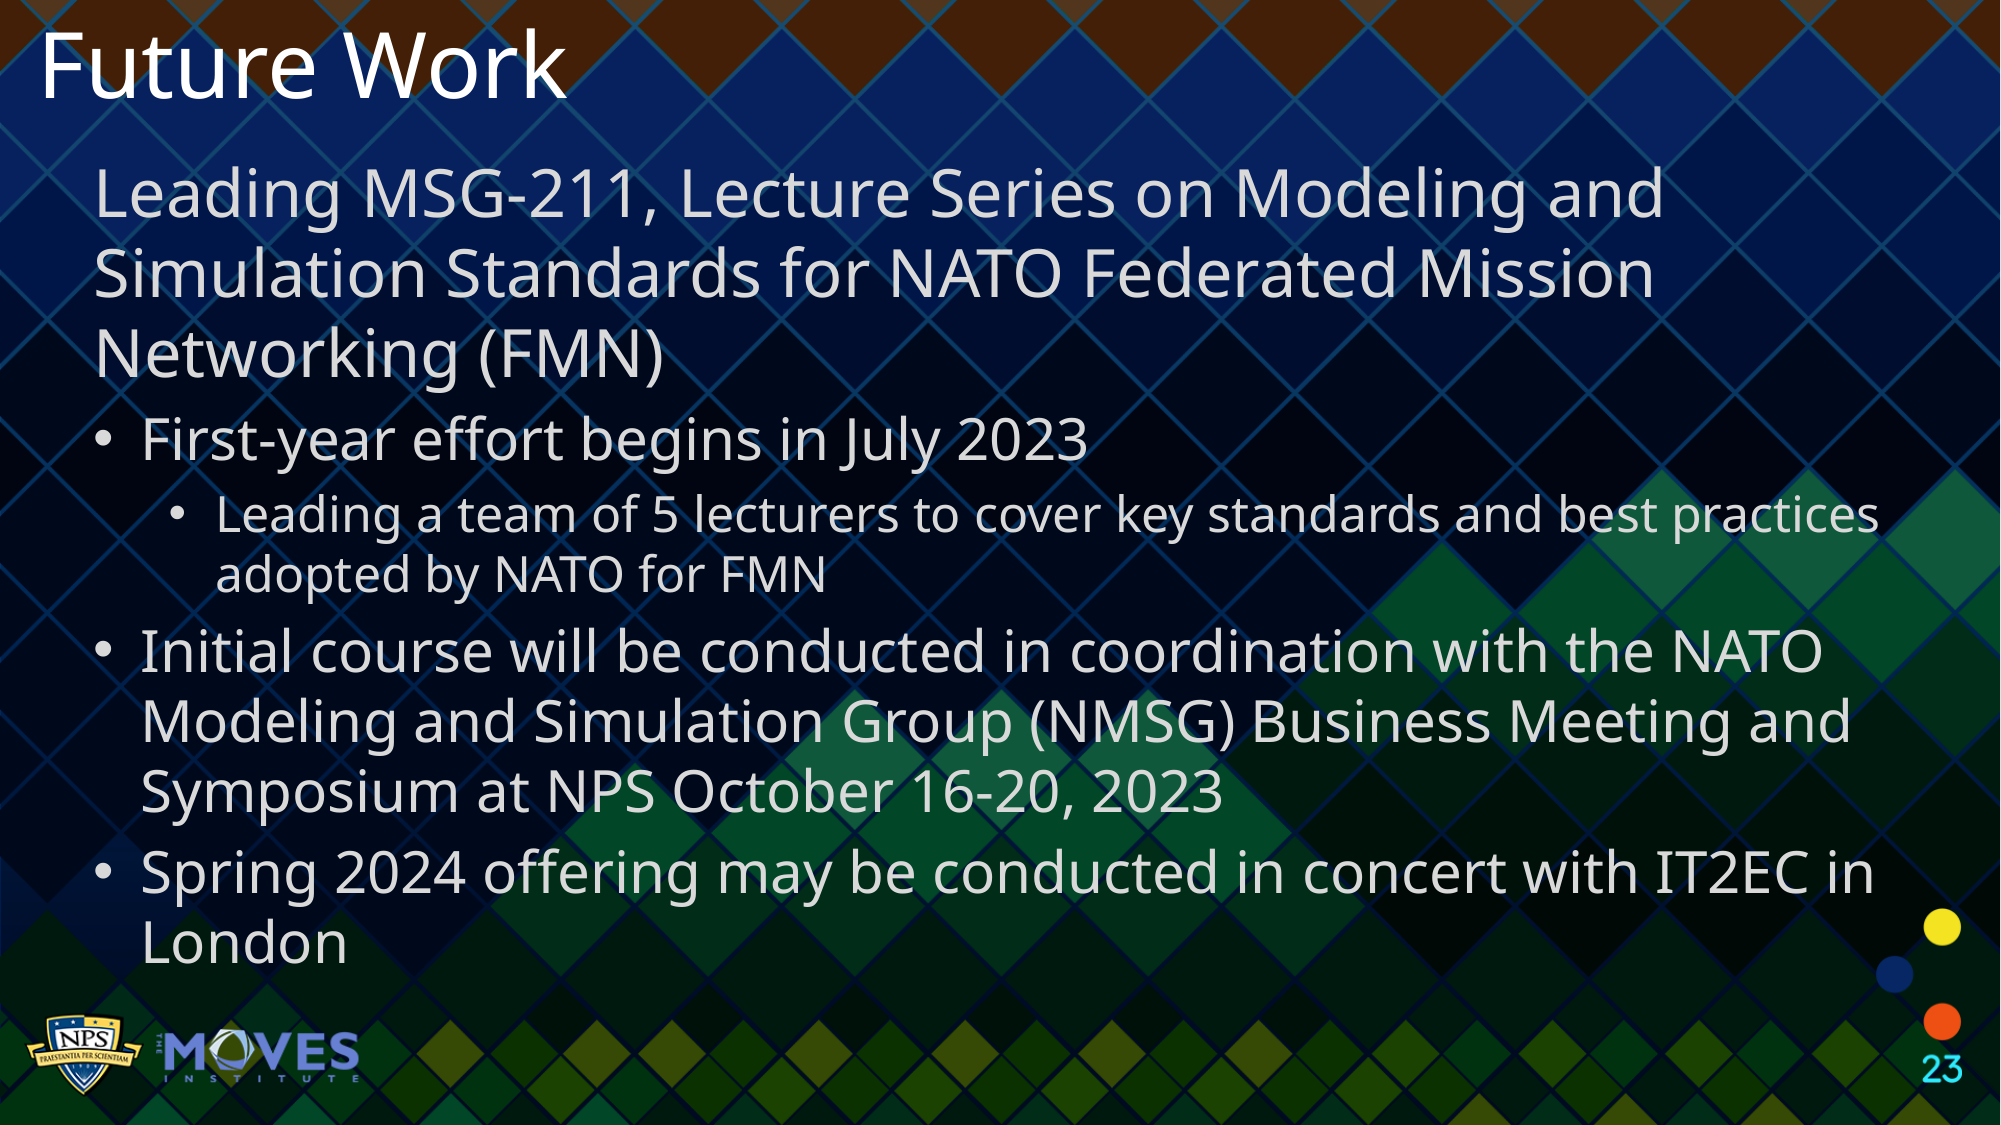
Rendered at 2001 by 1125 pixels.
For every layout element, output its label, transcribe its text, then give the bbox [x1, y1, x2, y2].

picture [0, 0, 2001, 1125]
text_box Future Work [22, 0, 1977, 125]
text_box Leading MSG-211, Lecture Series on Modeling and Simulation Standards for NATO Federated Mission Networking (FMN) First-year effort begins in July 2023 Leading a team of 5 lecturers to cover key standards and best practices adopted by NATO for FMN Initial course will be conducted in coordination with the NATO Modeling and Simulation Group (NMSG) Business Meeting and Symposium at NPS October 16-20, 2023 Spring 2024 offering may be conducted in concert with IT2EC in London [78, 143, 1922, 983]
